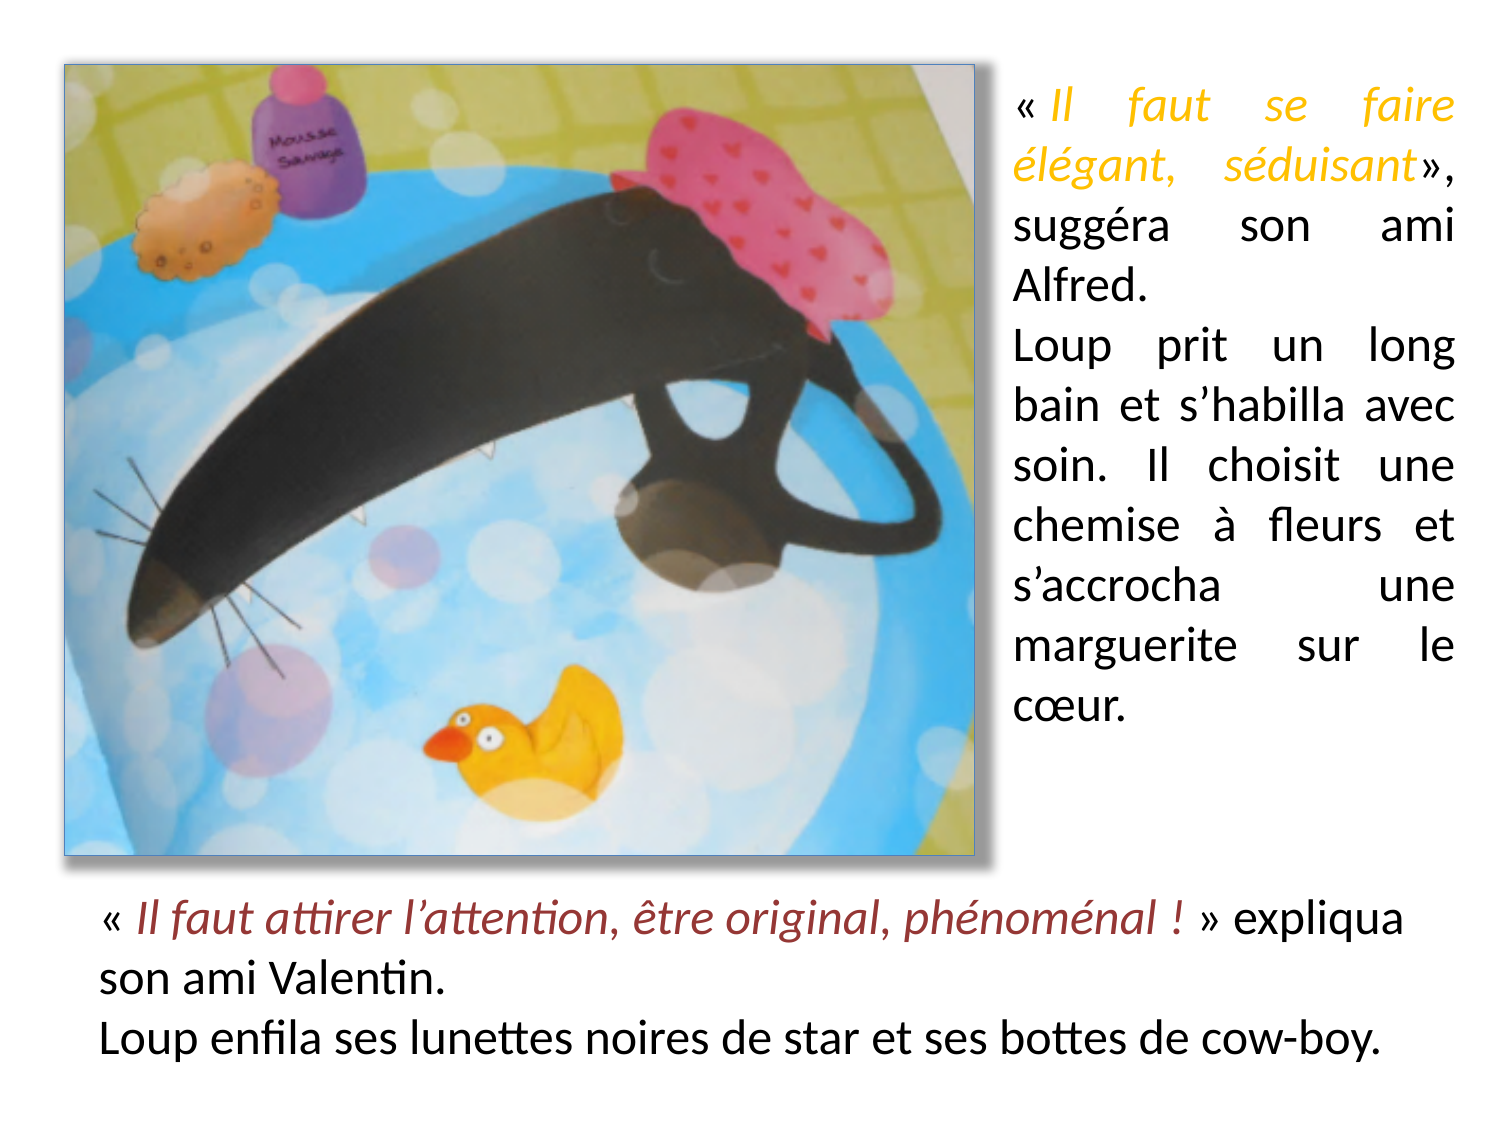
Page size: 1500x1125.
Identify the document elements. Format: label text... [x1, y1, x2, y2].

text_box « Il faut attirer l’attention, être original, phénoménal ! » expliqua son ami Valentin. Loup enfila ses lunettes noires de star et ses bottes de cow-boy. [84, 876, 1441, 1072]
picture [64, 63, 975, 856]
text_box « Il faut se faire élégant, séduisant», suggéra son ami Alfred. Loup prit un long bain et s’habilla avec soin. Il choisit une chemise à fleurs et s’accrocha une marguerite sur le cœur. [998, 64, 1471, 739]
